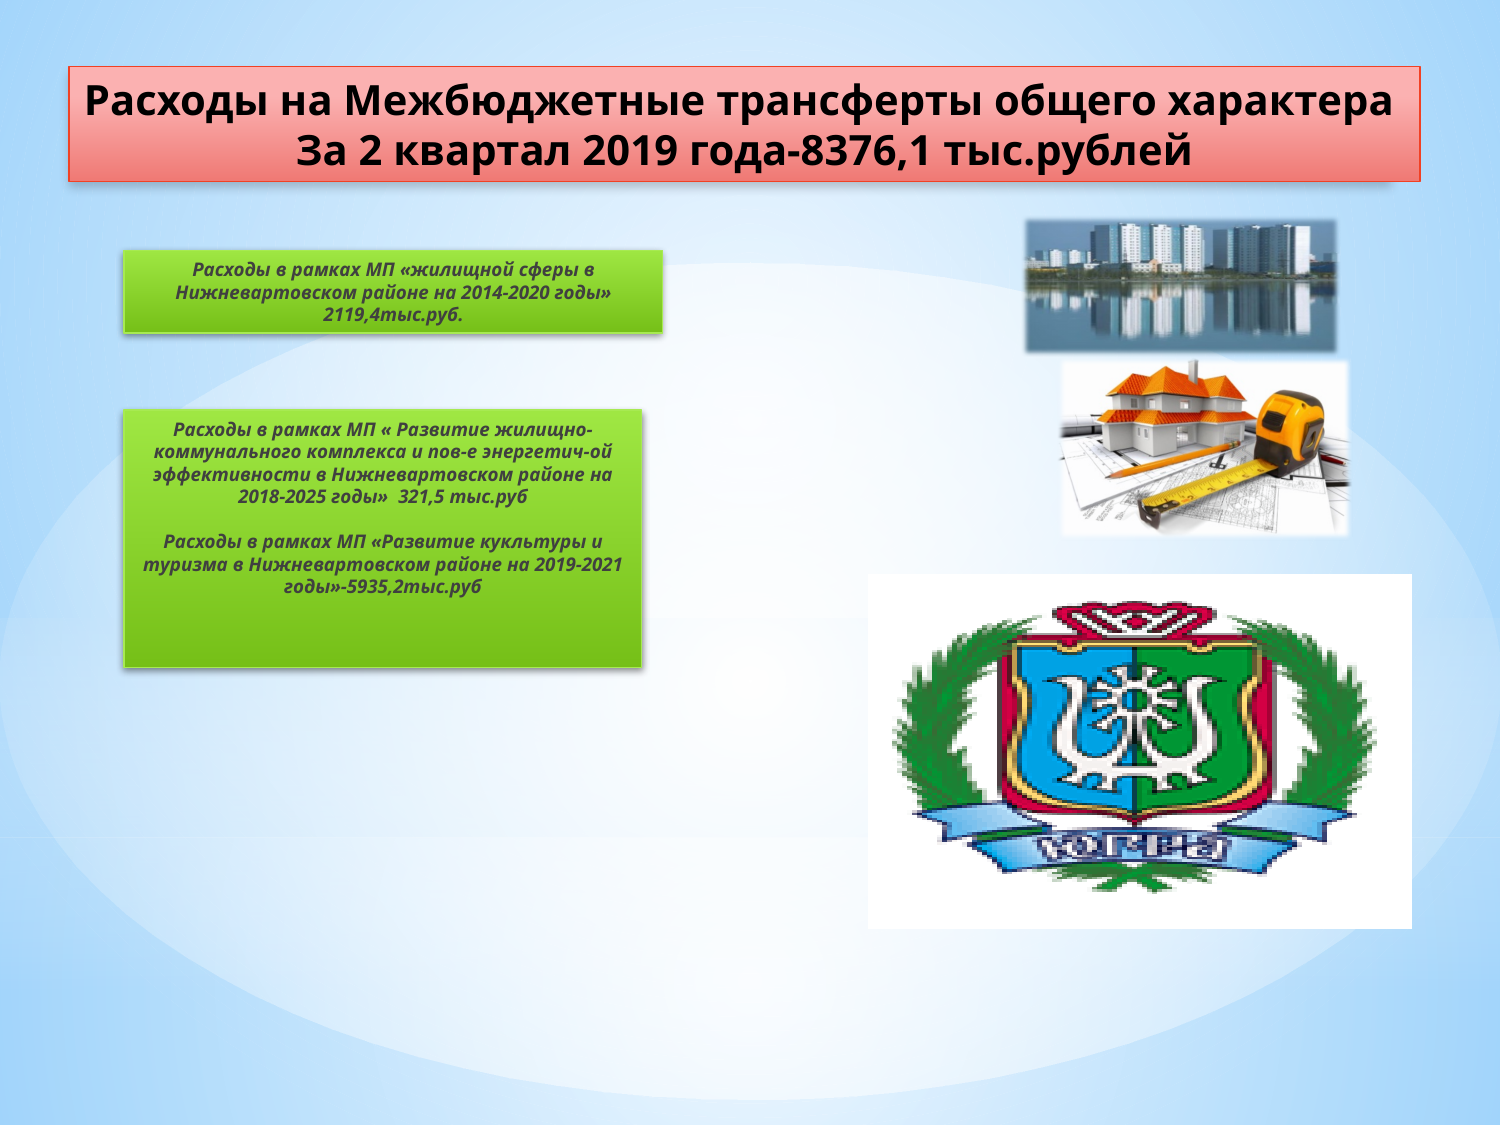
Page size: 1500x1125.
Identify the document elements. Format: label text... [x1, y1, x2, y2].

text_box Расходы на Межбюджетные трансферты общего характера За 2 квартал 2019 года-8376,1 тыс.рублей [68, 66, 1421, 182]
picture [1021, 214, 1353, 541]
picture [867, 574, 1412, 929]
text_box Расходы в рамках МП «жилищной сферы в Нижневартовском районе на 2014-2020 годы» 2119,4тыс.руб. [123, 250, 663, 334]
text_box Расходы в рамках МП « Развитие жилищно-коммунального комплекса и пов-е энергетич-ой эффективности в Нижневартовском районе на 2018-2025 годы» 321,5 тыс.руб Расходы в рамках МП «Развитие кукльтуры и туризма в Нижневартовском районе на 2019-2021 годы»-5935,2тыс.руб [123, 409, 642, 668]
